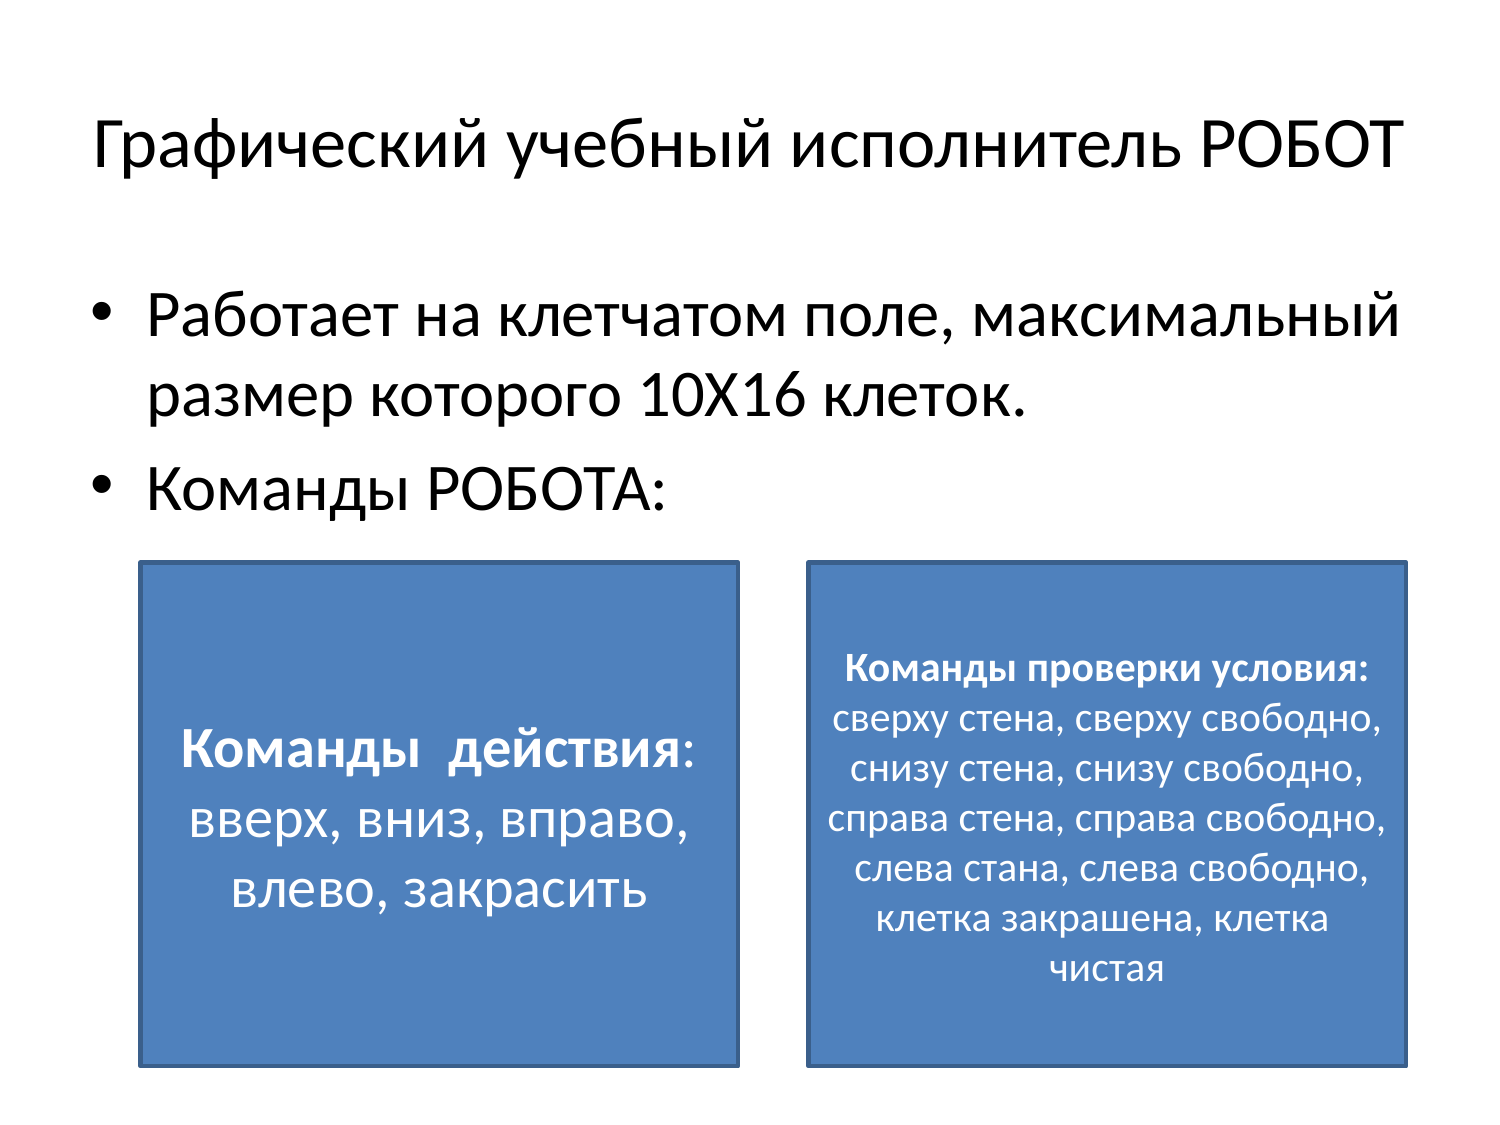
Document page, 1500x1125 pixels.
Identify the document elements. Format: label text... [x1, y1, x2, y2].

list Работает на клетчатом поле, максимальный размер которого 10Х16 клеток. Команды РОБОТА: [75, 262, 1425, 1005]
text_box Команды действия: вверх, вниз, вправо, влево, закрасить [138, 560, 740, 1068]
text_box Команды проверки условия: сверху стена, сверху свободно, снизу стена, снизу свободно, справа стена, справа свободно, слева стана, слева свободно, клетка закрашена, клетка чистая [806, 560, 1408, 1068]
title Графический учебный исполнитель РОБОТ [75, 45, 1425, 233]
